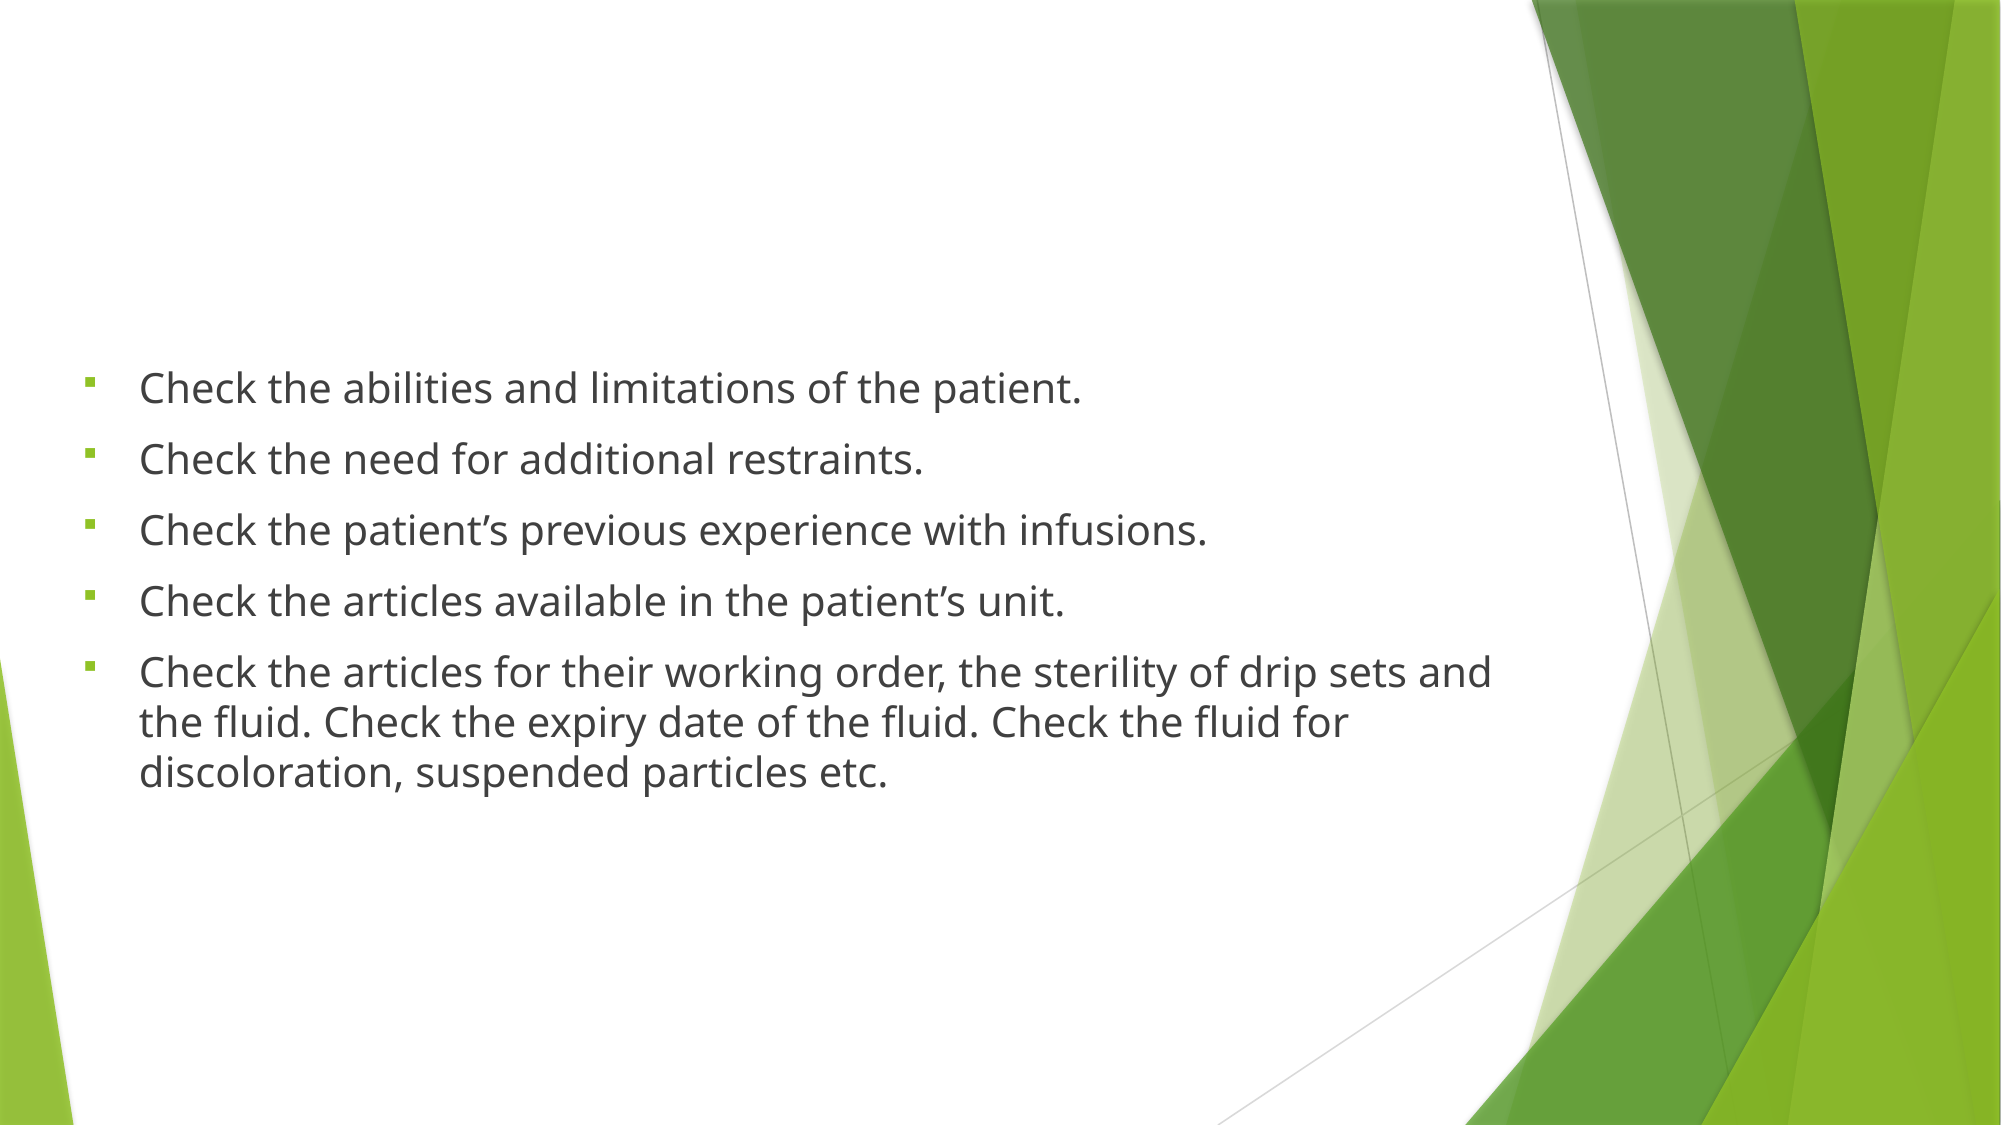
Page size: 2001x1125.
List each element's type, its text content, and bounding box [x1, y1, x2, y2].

list Check the abilities and limitations of the patient. Check the need for additional restraints. Check the patient’s previous experience with infusions. Check the articles available in the patient’s unit. Check the articles for their working order, the sterility of drip sets and the fluid. Check the expiry date of the fluid. Check the fluid for discoloration, suspended particles etc. [67, 354, 1549, 992]
